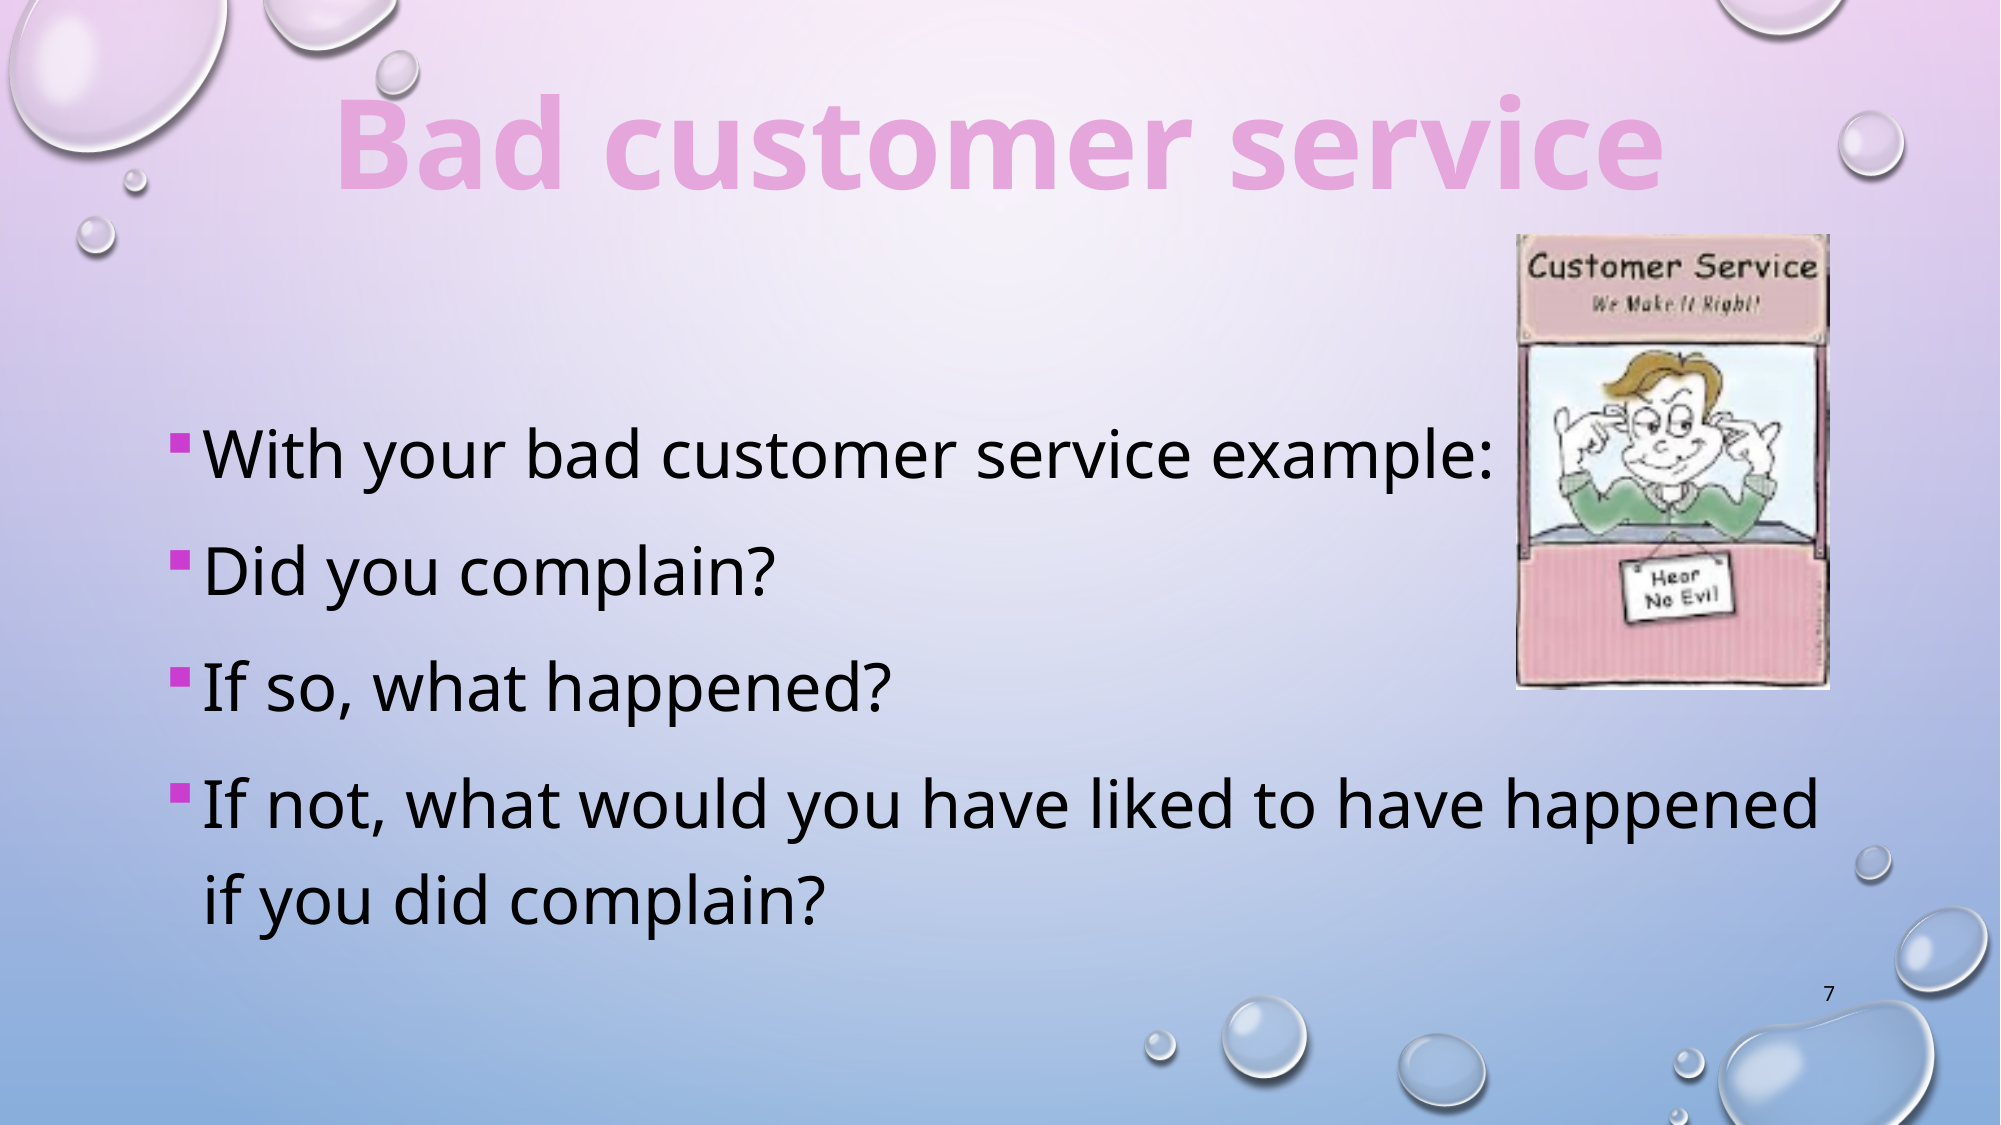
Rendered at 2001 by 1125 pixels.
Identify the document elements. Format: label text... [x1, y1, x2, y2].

list With your bad customer service example: Did you complain? If so, what happened? If not, what would you have liked to have happened if you did complain? [149, 388, 1850, 950]
title Bad customer service [149, 17, 1851, 280]
slide_number 7 [1724, 965, 1851, 1025]
picture [0, 0, 2000, 1125]
